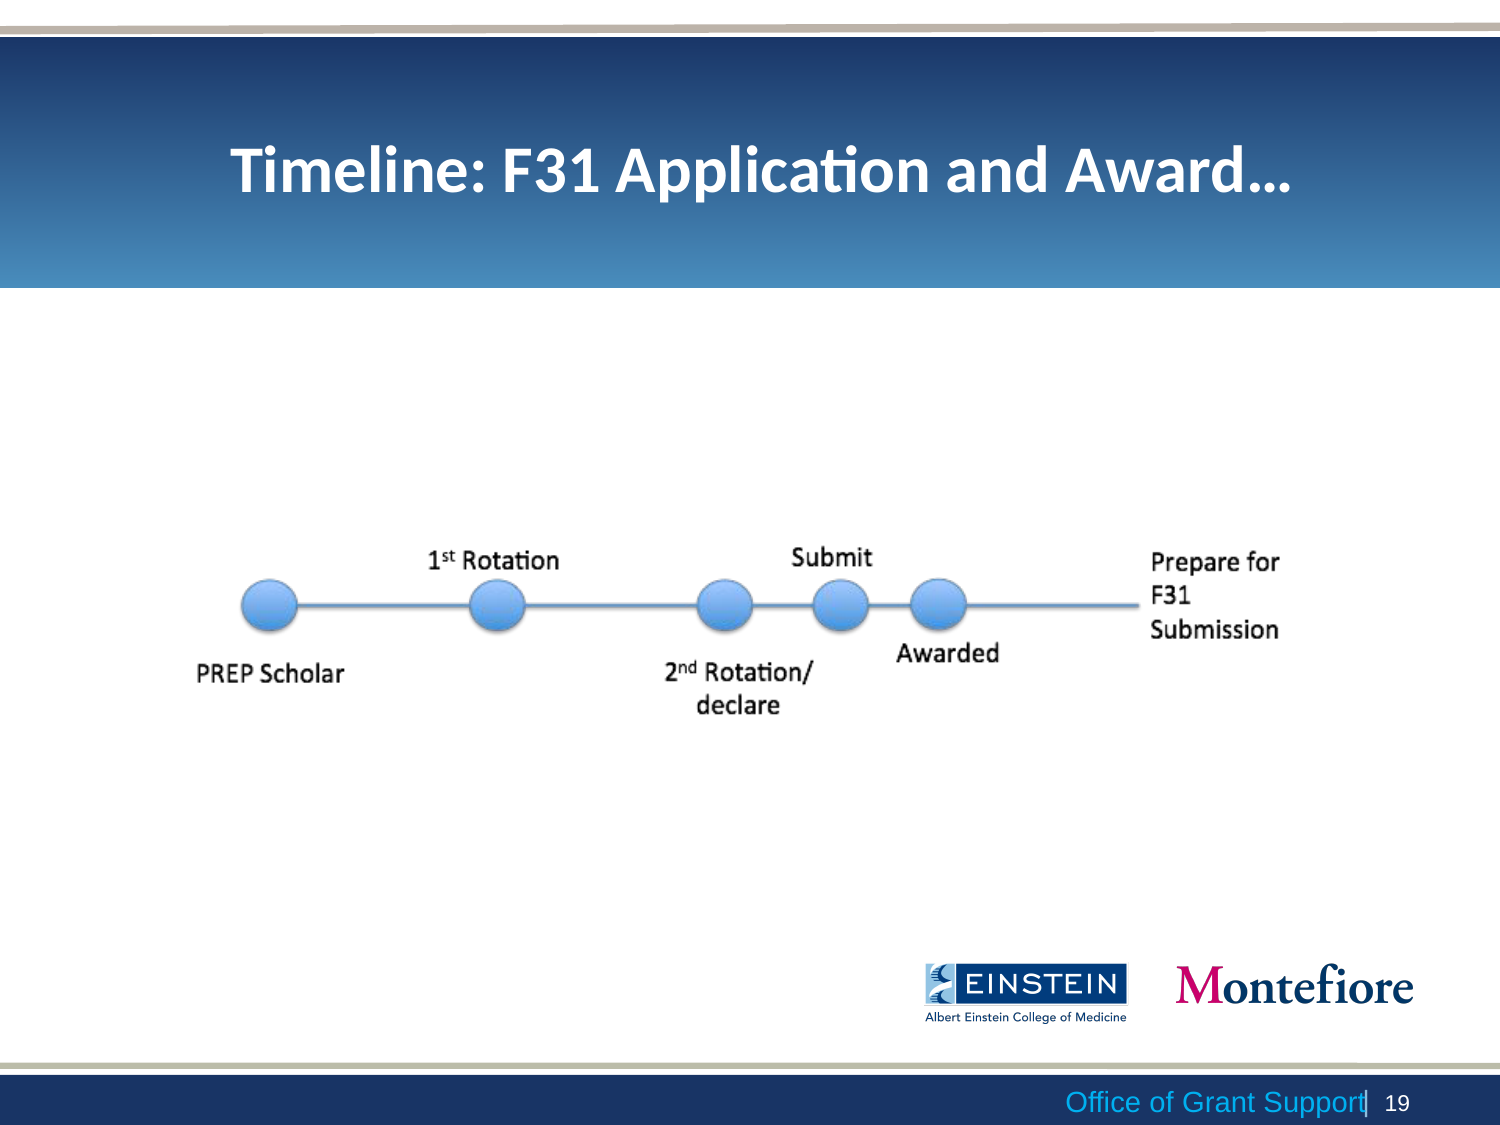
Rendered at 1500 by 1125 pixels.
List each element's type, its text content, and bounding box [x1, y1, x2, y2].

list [185, 532, 1297, 727]
text_box Office of Grant Support [1050, 1076, 1382, 1125]
slide_number | 18 [1312, 1074, 1426, 1125]
picture [924, 962, 1413, 1024]
title Timeline: F31 Application and Award… [112, 81, 1413, 250]
